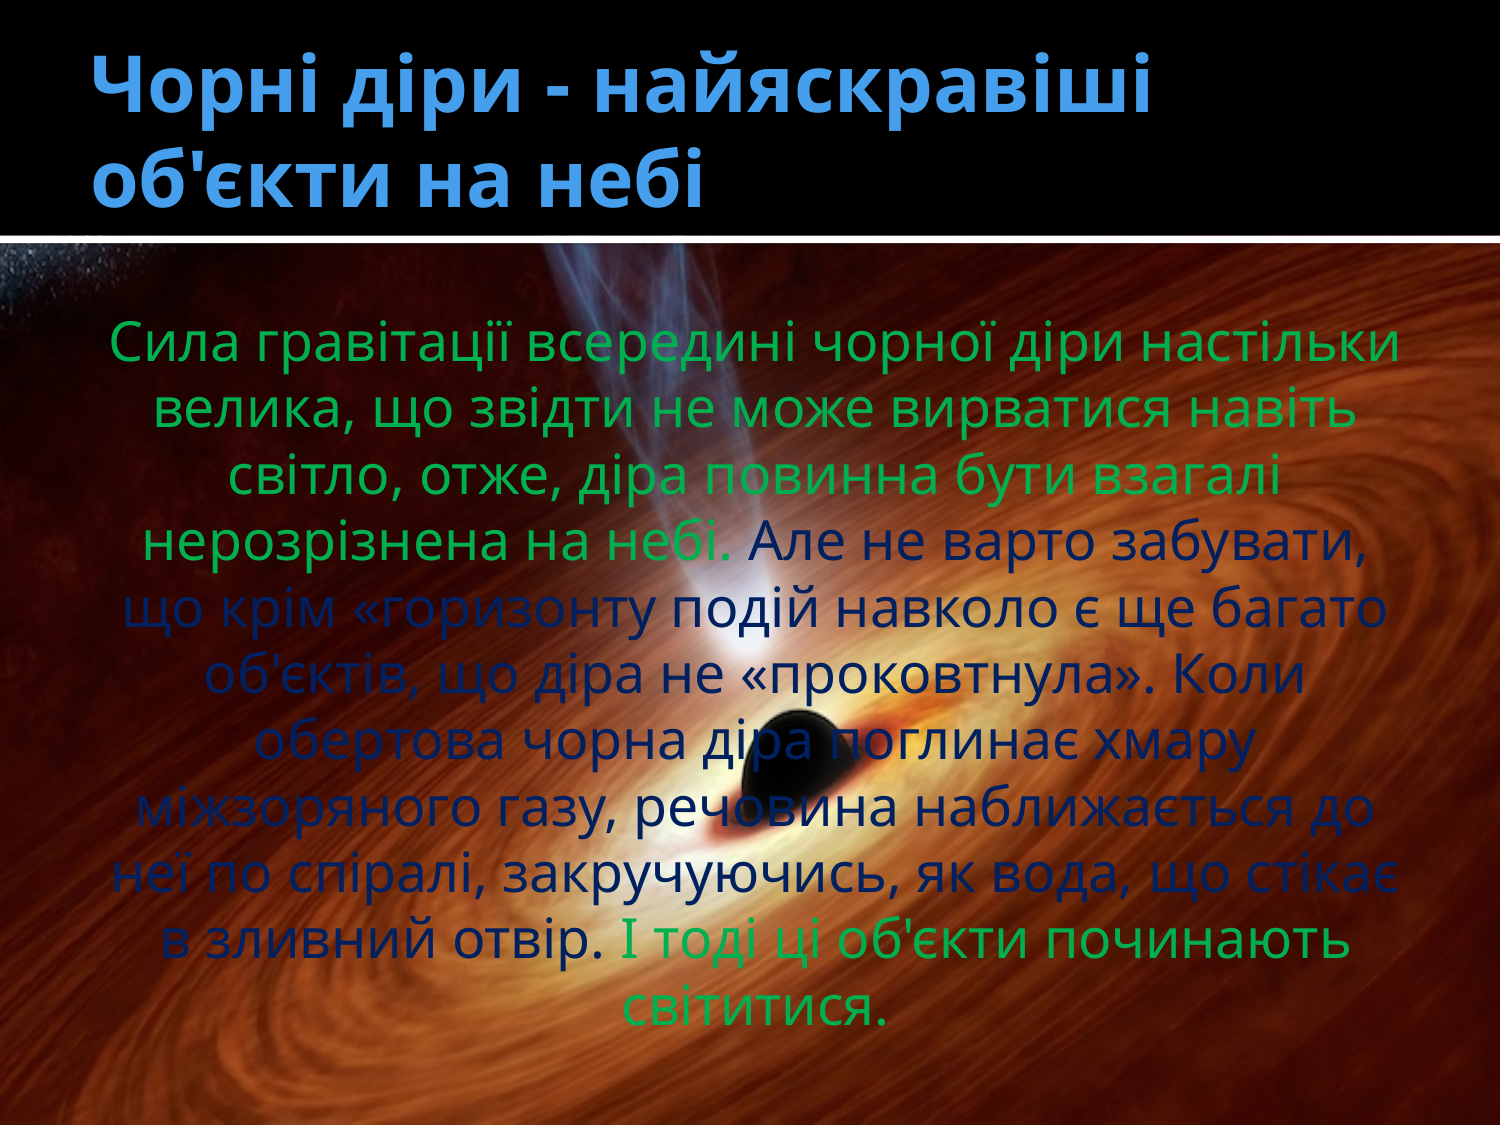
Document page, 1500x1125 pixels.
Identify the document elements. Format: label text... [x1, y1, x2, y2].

list Сила гравітації всередині чорної діри настільки велика, що звідти не може вирватися навіть світло, отже, діра повинна бути взагалі нерозрізнена на небі. Але не варто забувати, що крім «горизонту подій навколо є ще багато об'єктів, що діра не «проковтнула». Коли обертова чорна діра поглинає хмару міжзоряного газу, речовина наближається до неї по спіралі, закручуючись, як вода, що стікає в зливний отвір. І тоді ці об'єкти починають світитися. [75, 291, 1425, 1050]
title Чорні діри - найяскравіші об'єкти на небі [75, 25, 1425, 231]
picture [0, 244, 1500, 1125]
